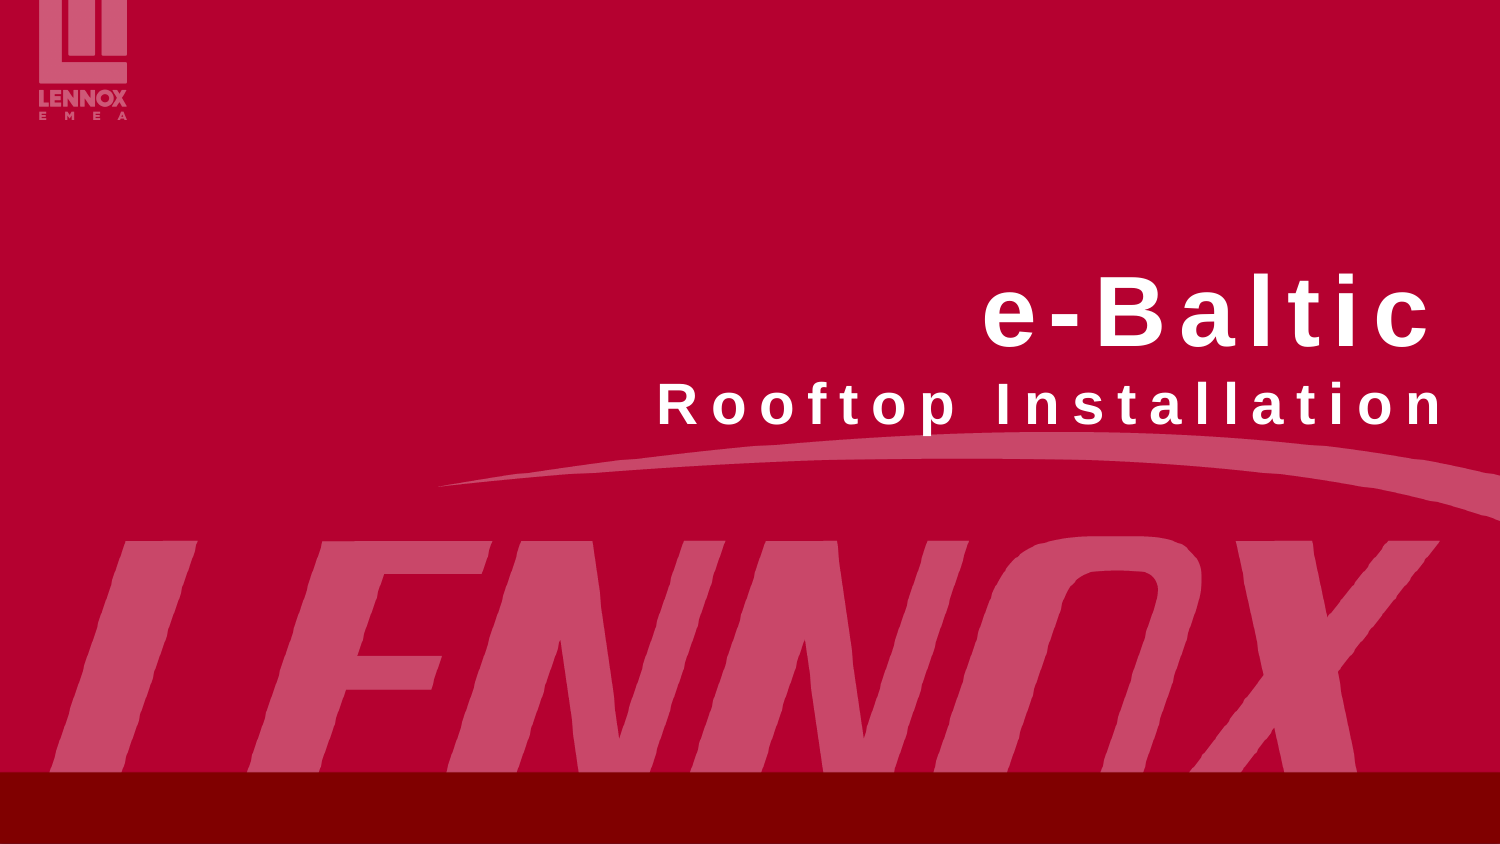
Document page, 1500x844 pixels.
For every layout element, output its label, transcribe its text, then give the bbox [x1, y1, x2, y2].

title e-Baltic Rooftop Installation [39, 218, 1457, 444]
